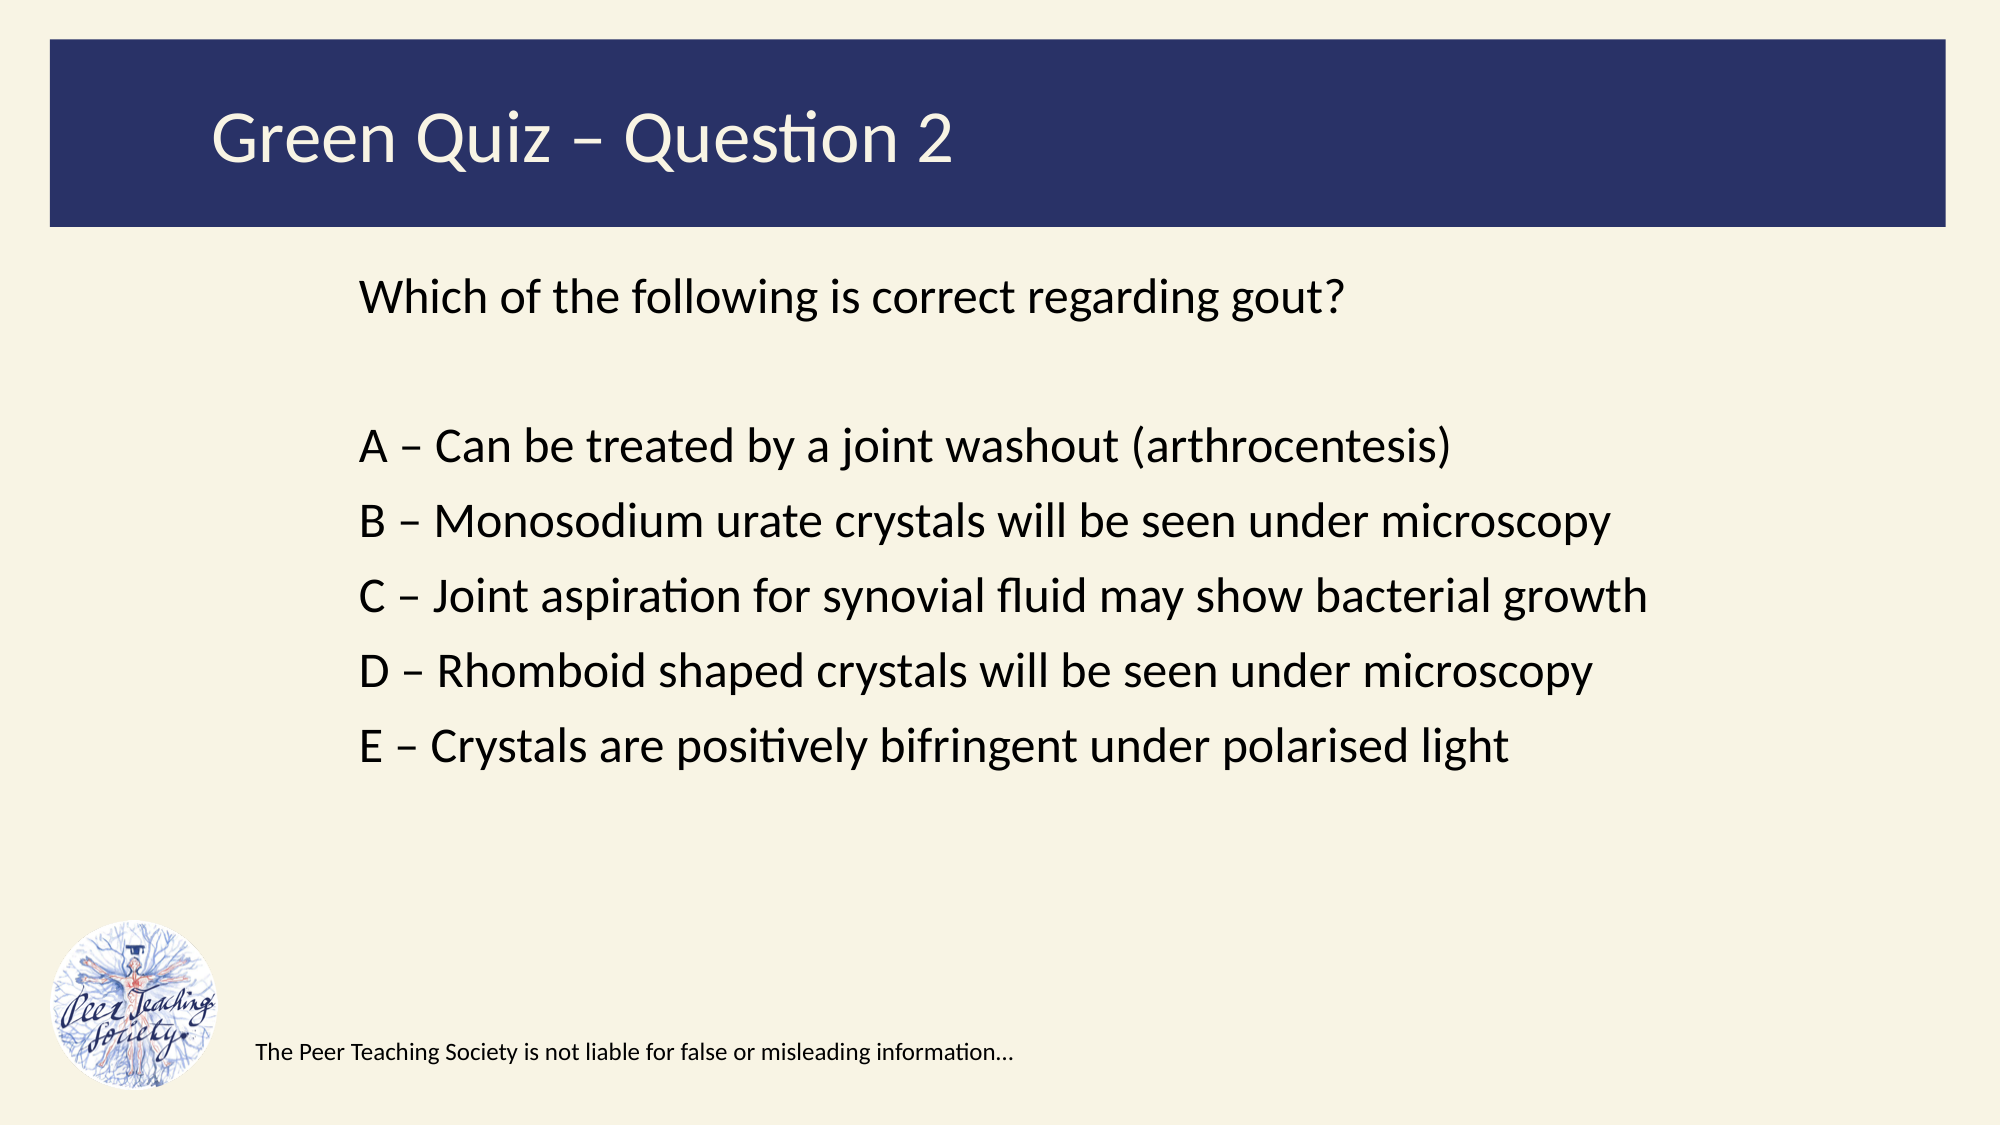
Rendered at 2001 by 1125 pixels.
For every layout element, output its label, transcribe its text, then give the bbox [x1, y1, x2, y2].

picture [49, 920, 219, 1090]
text_box Green Quiz – Question 2 [196, 79, 1131, 185]
list Which of the following is correct regarding gout? A – Can be treated by a joint washout (arthrocentesis) B – Monosodium urate crystals will be seen under microscopy C – Joint aspiration for synovial fluid may show bacterial growth D – Rhomboid shaped crystals will be seen under microscopy E – Crystals are positively bifringent under polarised light [324, 262, 1675, 1005]
text_box [49, 39, 1946, 227]
text_box The Peer Teaching Society is not liable for false or misleading information… [240, 1028, 1072, 1074]
